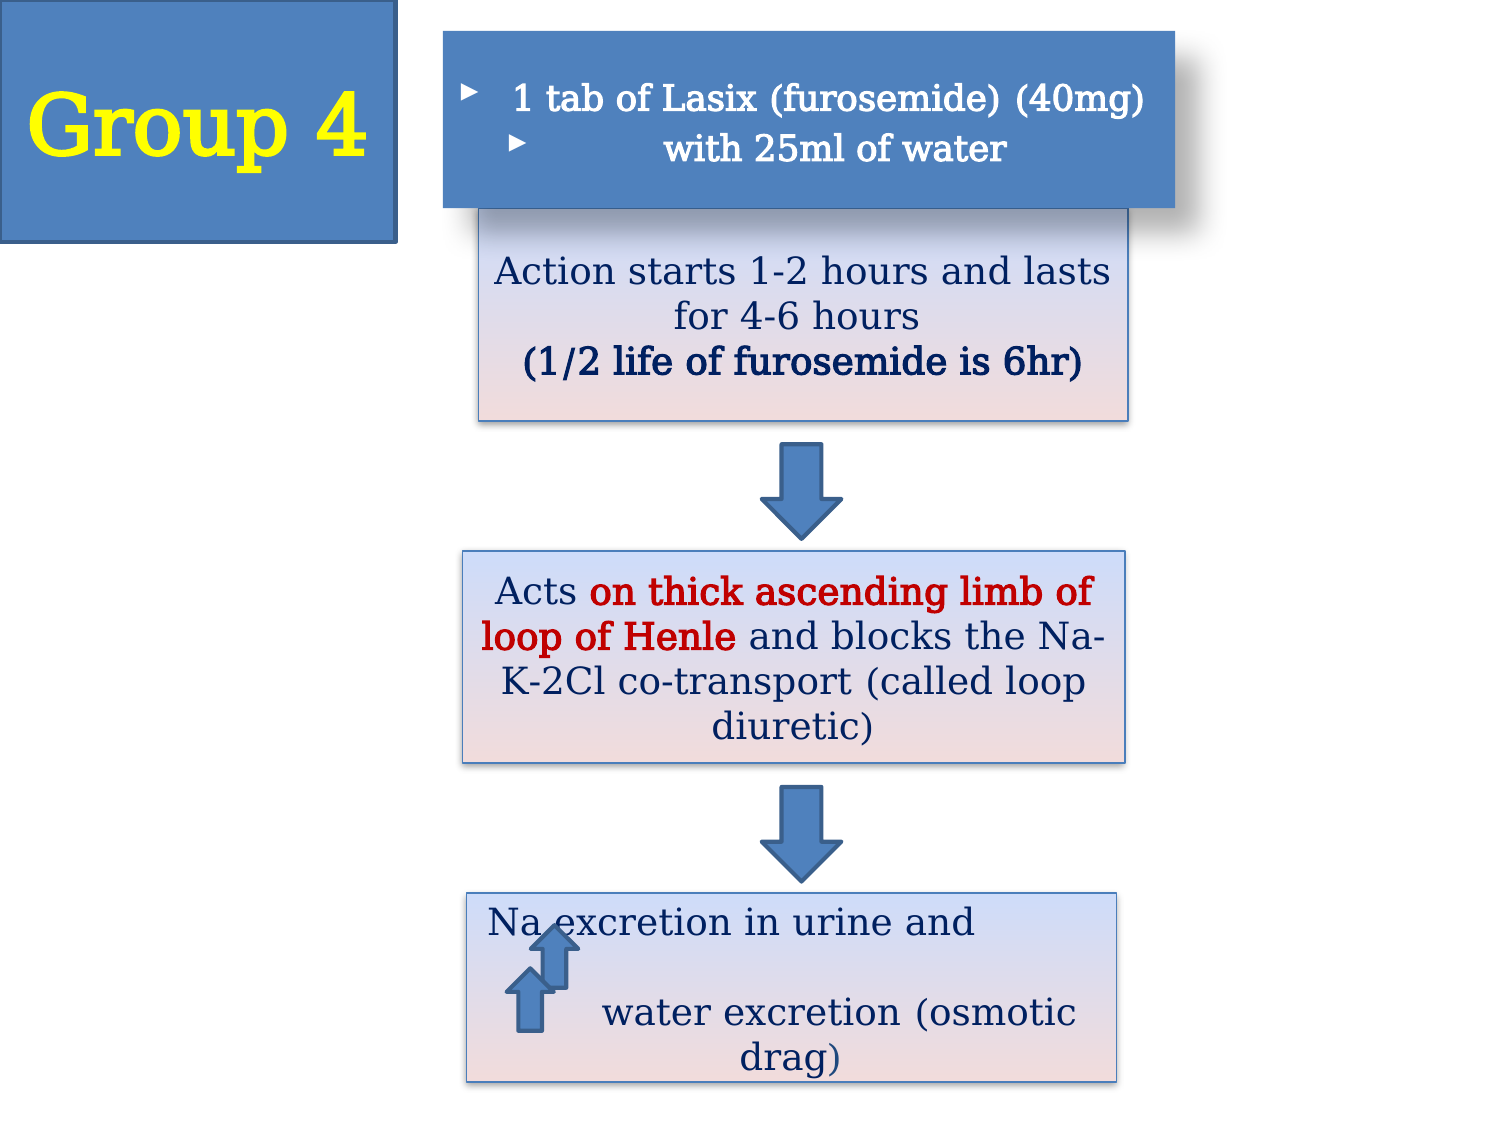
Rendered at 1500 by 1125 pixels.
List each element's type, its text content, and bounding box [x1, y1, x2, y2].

text_box [504, 966, 556, 1033]
text_box Na excretion in urine and water excretion (osmotic drag) [466, 892, 1117, 1083]
text_box [759, 784, 844, 884]
title Group 4 [0, 0, 398, 244]
text_box [528, 923, 581, 990]
text_box [759, 442, 844, 541]
text_box Action starts 1-2 hours and lasts for 4-6 hours (1/2 life of furosemide is 6hr) [478, 252, 1129, 422]
list 1 tab of Lasix (furosemide) (40mg) with 25ml of water [441, 29, 1177, 210]
text_box Acts on thick ascending limb of loop of Henle and blocks the Na-K-2Cl co-transport (called loop diuretic) [462, 550, 1126, 764]
